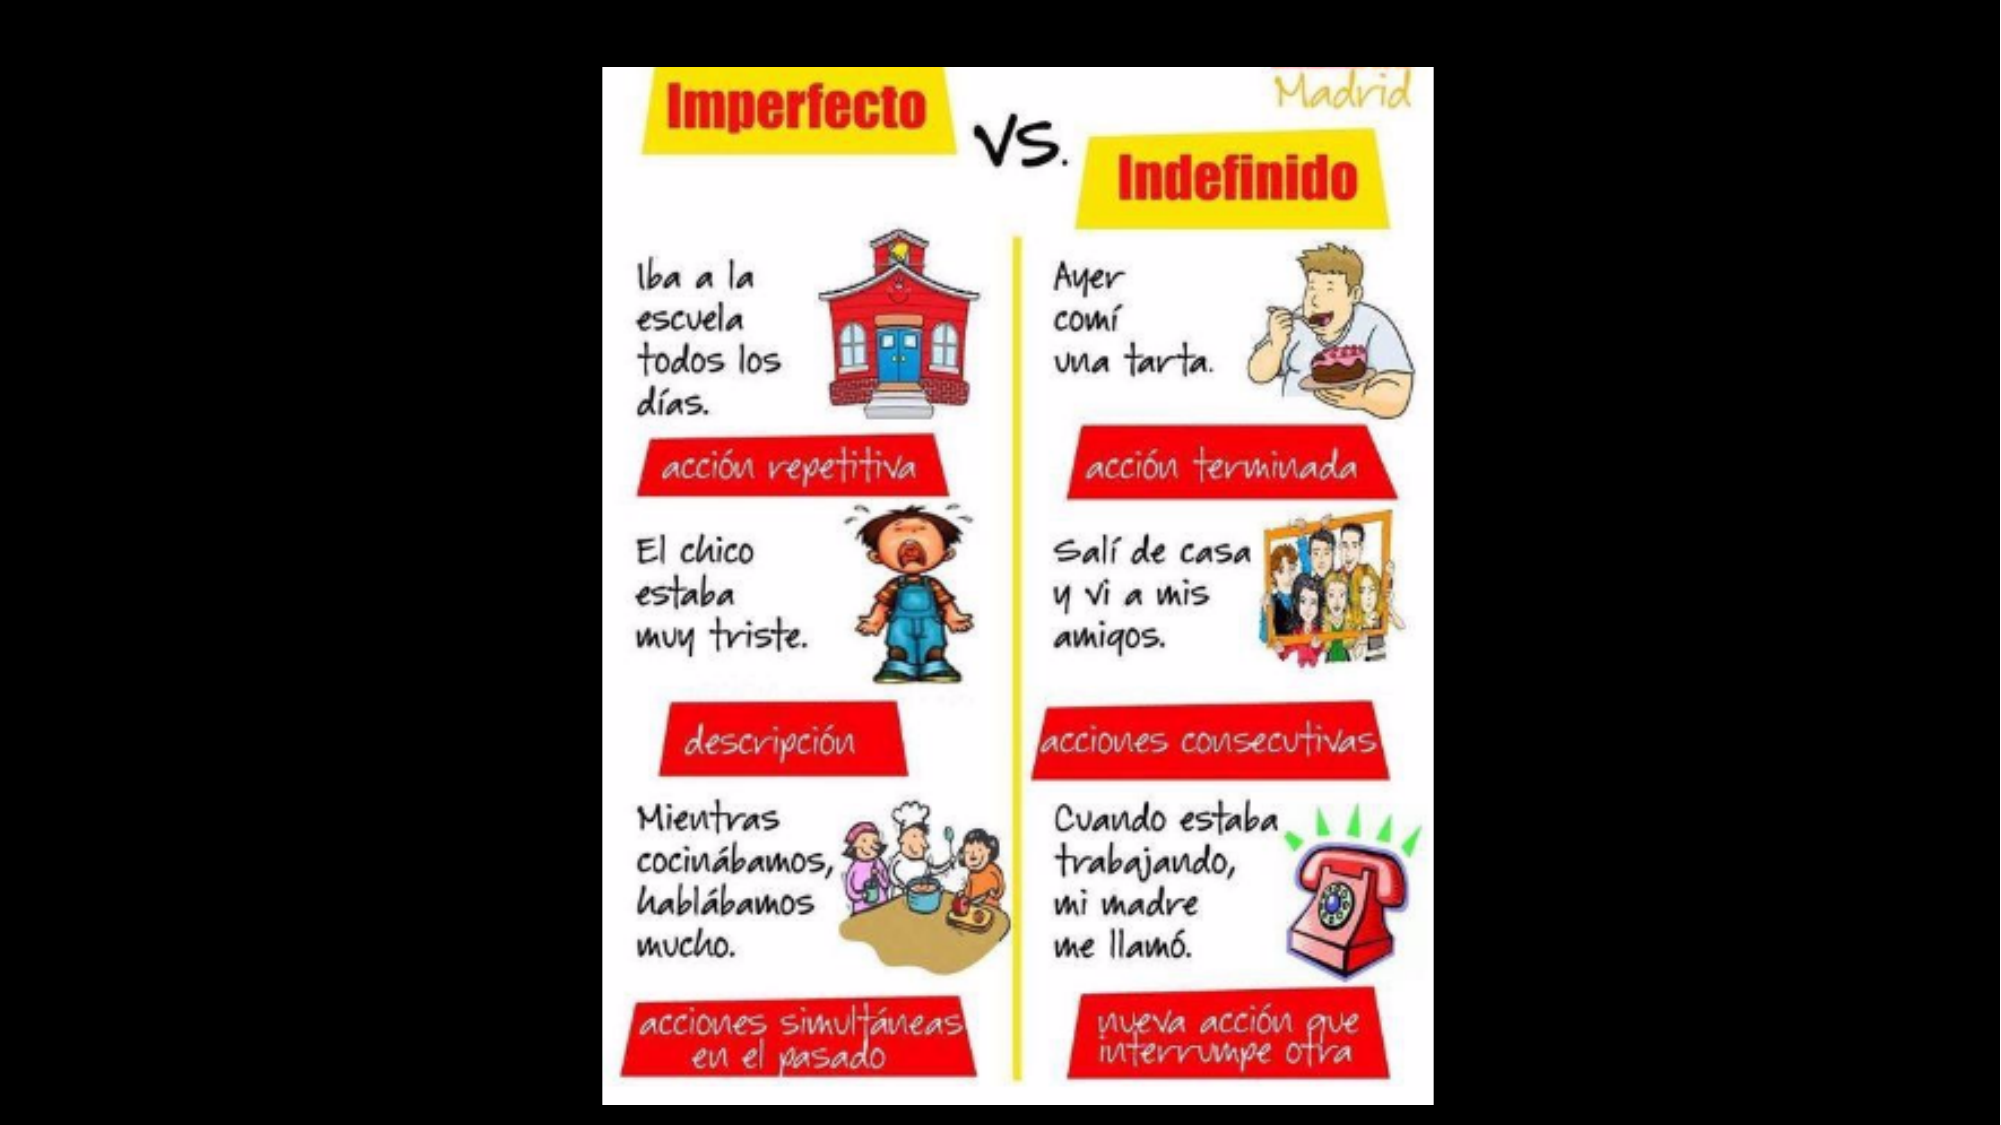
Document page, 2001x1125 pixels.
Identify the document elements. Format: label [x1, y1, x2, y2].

picture [602, 67, 1434, 1105]
